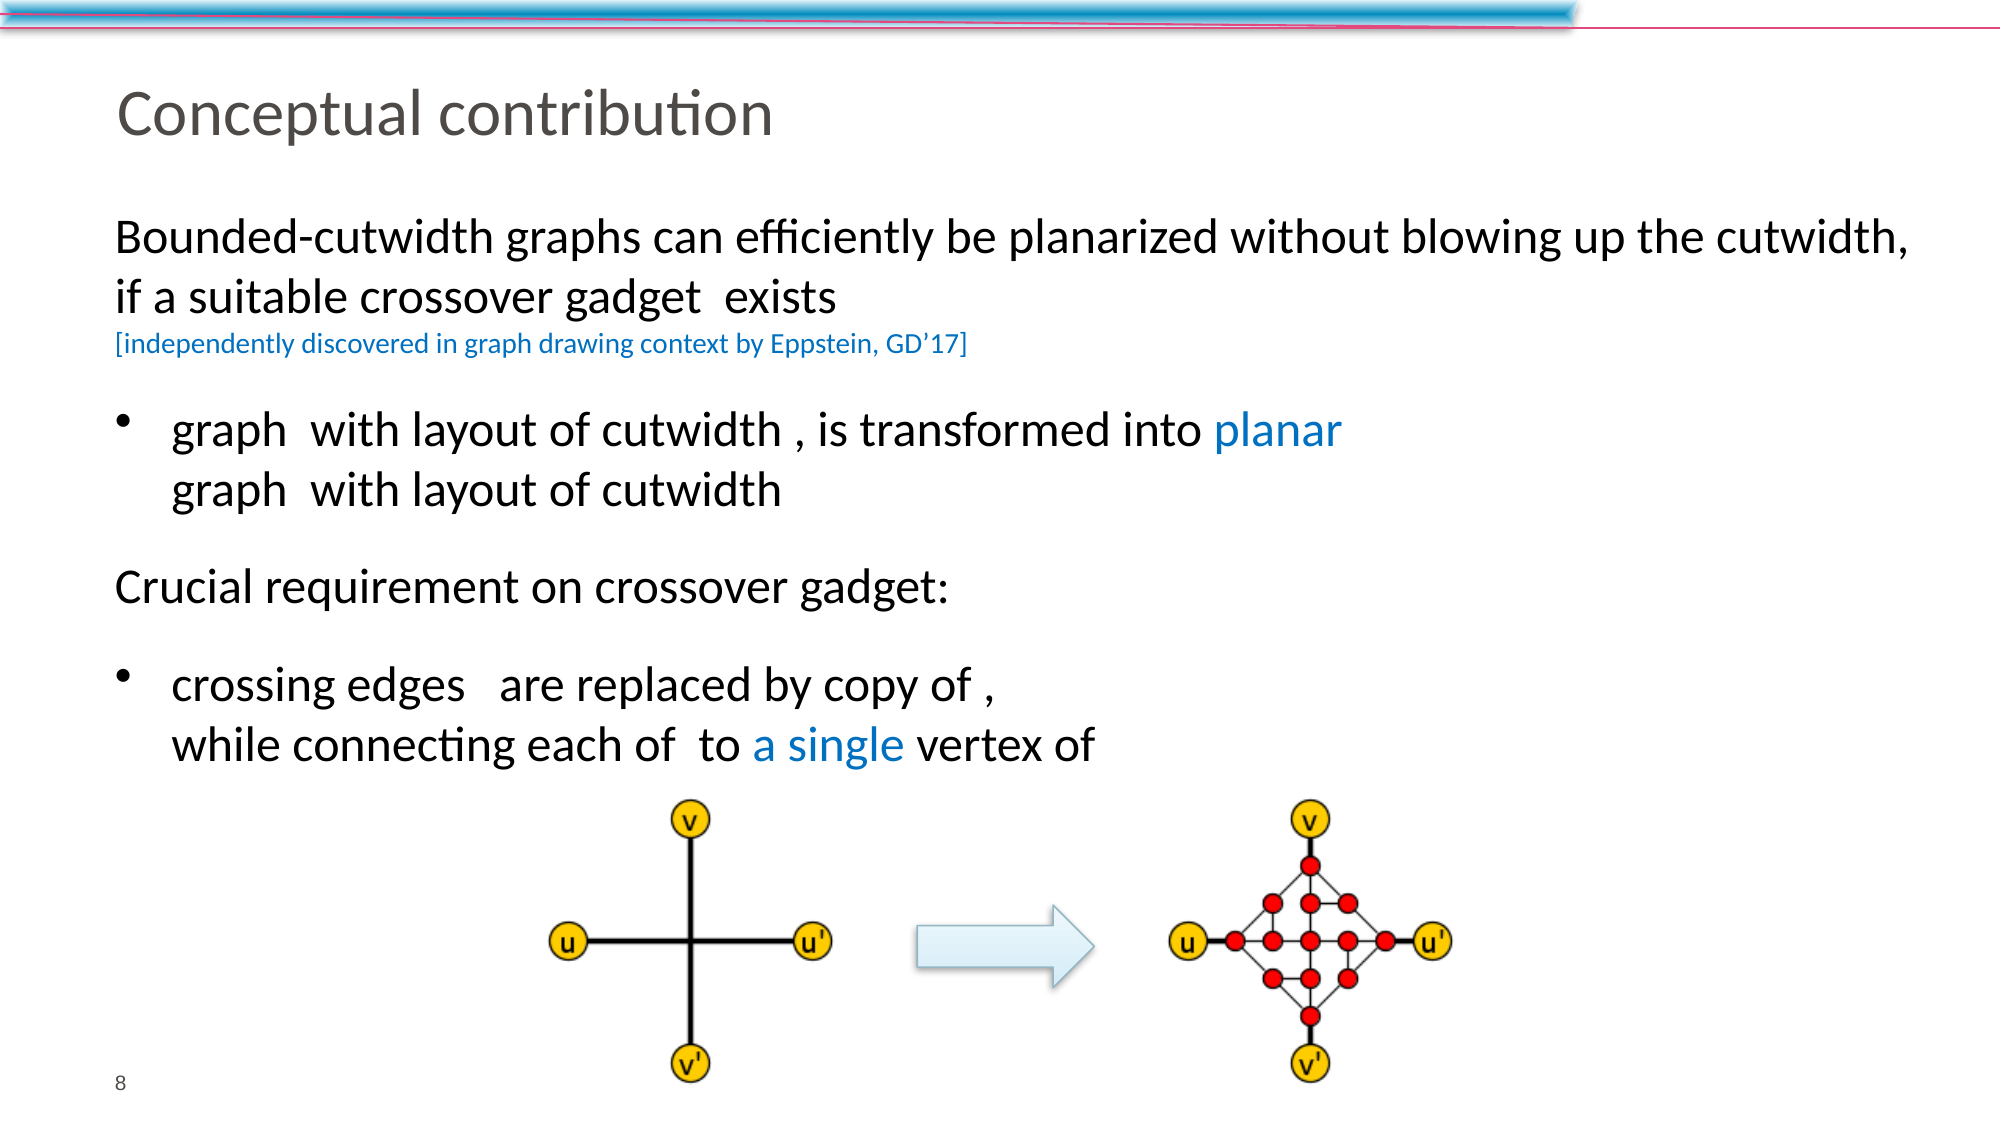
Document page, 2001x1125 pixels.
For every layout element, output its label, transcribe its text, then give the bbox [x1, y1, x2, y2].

slide_number 8 [99, 1069, 516, 1115]
title Conceptual contribution [102, 57, 1903, 161]
picture [521, 770, 1479, 1125]
